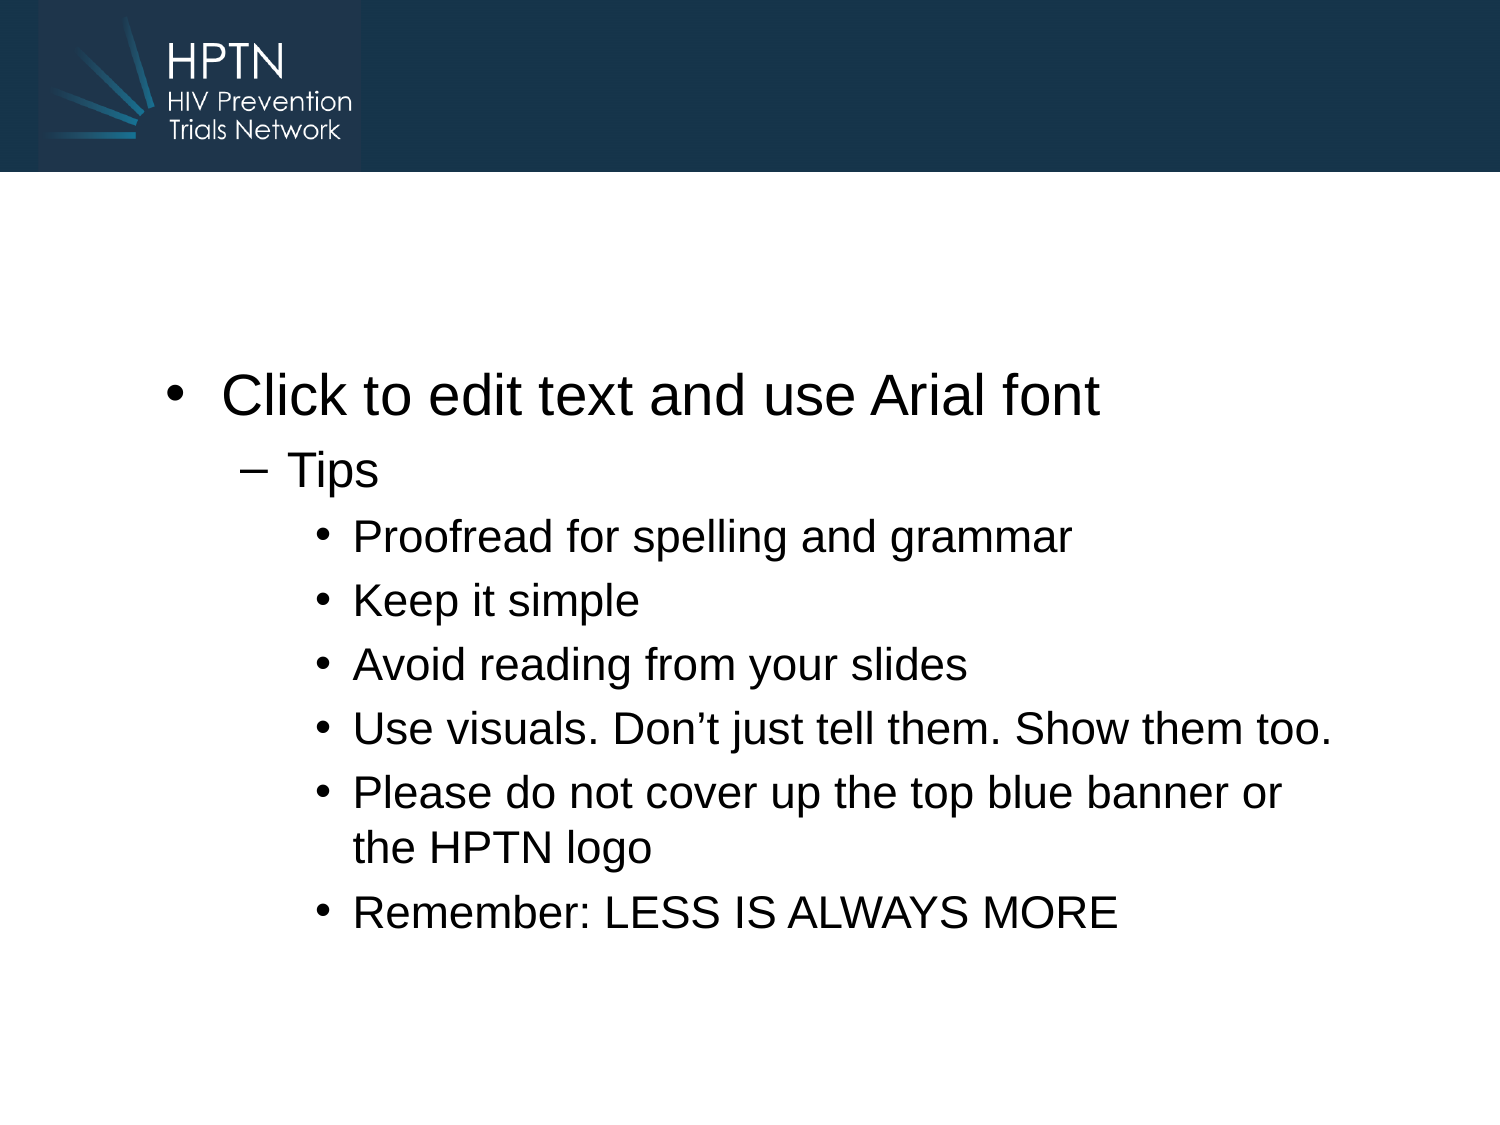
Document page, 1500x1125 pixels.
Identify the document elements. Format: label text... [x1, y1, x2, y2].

picture [0, 0, 1500, 172]
list Click to edit text and use Arial font Tips Proofread for spelling and grammar Keep it simple Avoid reading from your slides Use visuals. Don’t just tell them. Show them too. Please do not cover up the top blue banner or the HPTN logo Remember: LESS IS ALWAYS MORE [150, 350, 1363, 1000]
